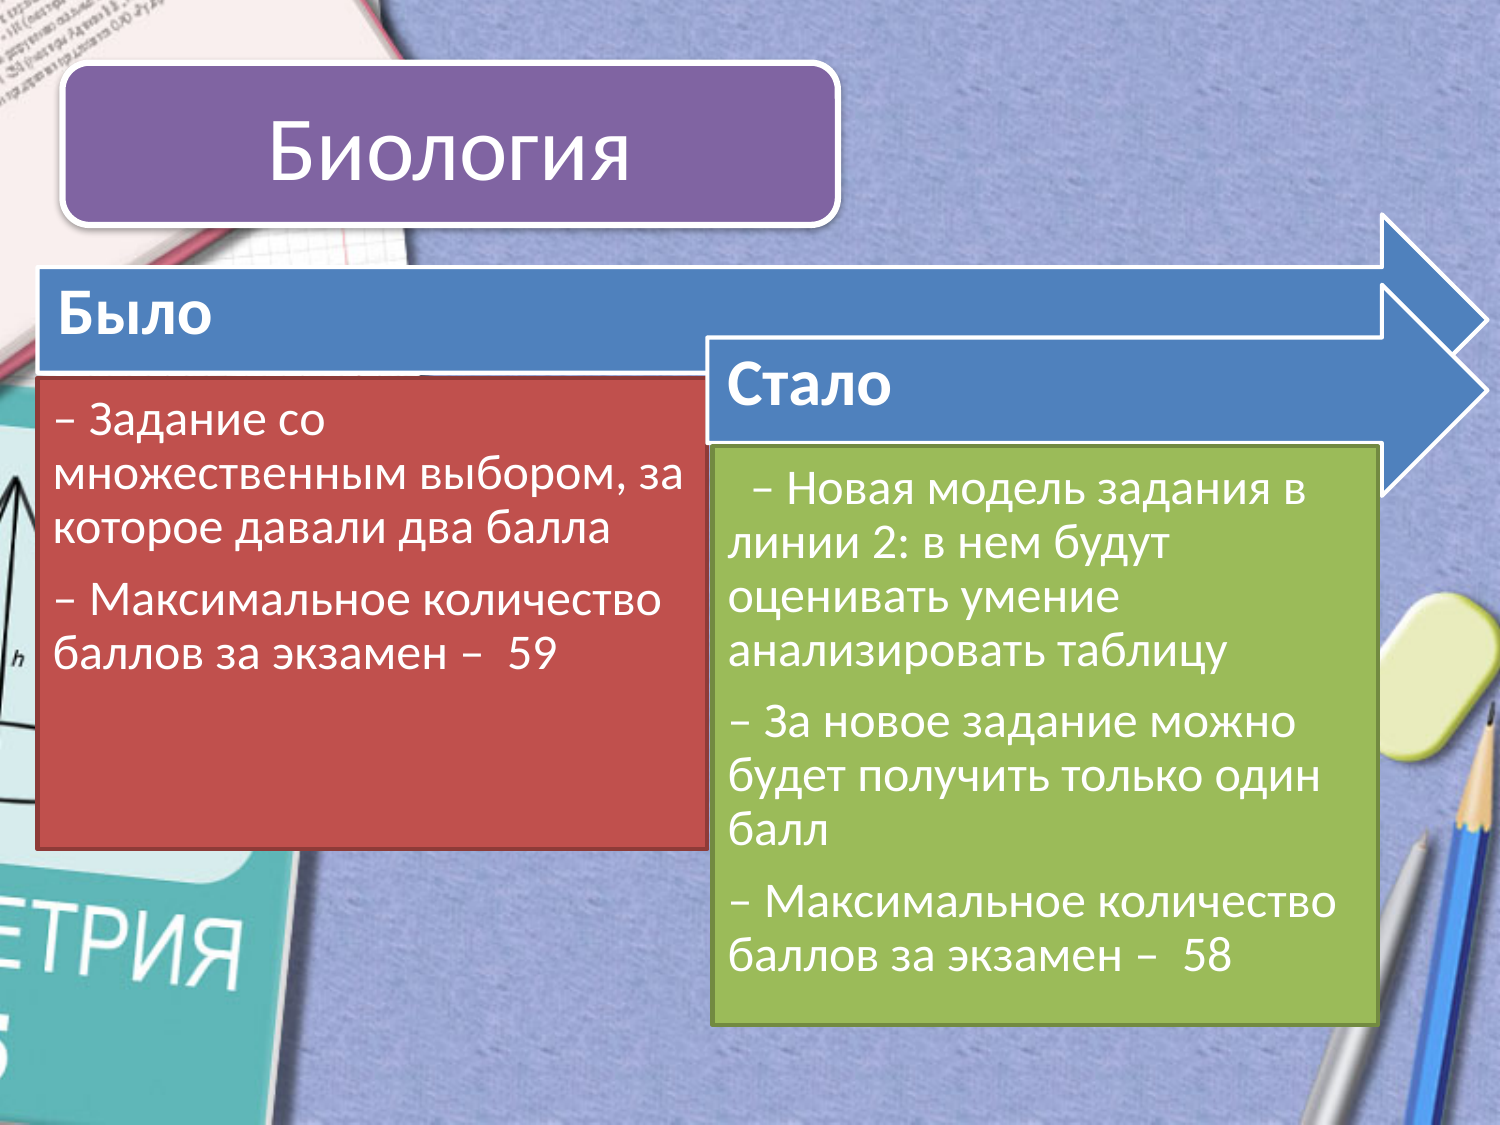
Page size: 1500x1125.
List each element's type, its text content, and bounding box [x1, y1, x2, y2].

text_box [37, 162, 1488, 1026]
text_box Биология [59, 59, 842, 160]
picture [0, 0, 1500, 1125]
